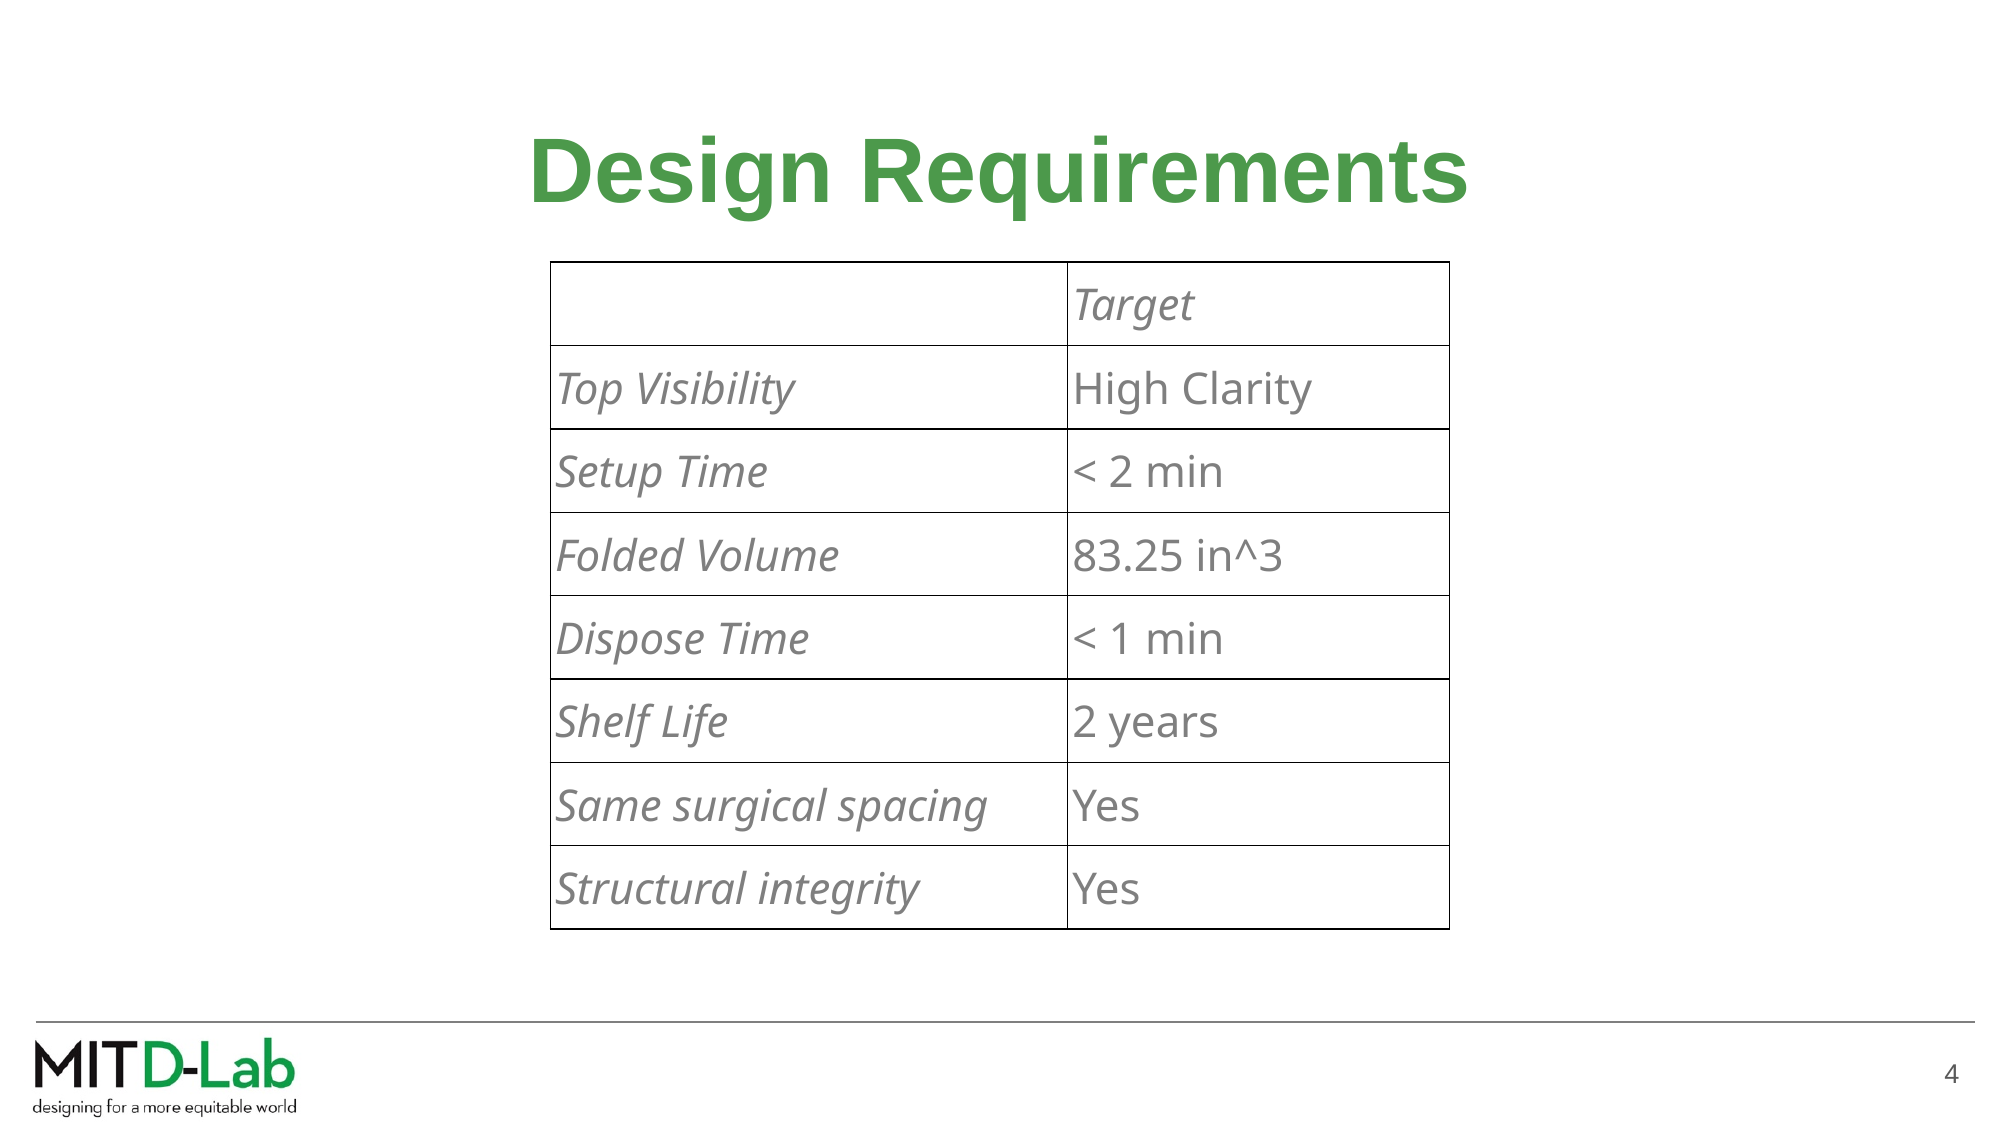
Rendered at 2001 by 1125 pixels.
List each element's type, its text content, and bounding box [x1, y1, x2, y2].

table_cell Dispose Time [551, 596, 1067, 678]
picture [24, 1011, 305, 1125]
table_header [551, 263, 1067, 345]
table_cell Yes [1068, 763, 1449, 845]
table_cell 2 years [1068, 680, 1449, 762]
table_cell < 2 min [1068, 430, 1449, 512]
table_cell Shelf Life [551, 680, 1067, 762]
table_cell 83.25 in^3 [1068, 513, 1449, 595]
table_cell Yes [1068, 846, 1449, 928]
table_cell Folded Volume [551, 513, 1067, 595]
table_cell Structural integrity [551, 846, 1067, 928]
title Design Requirements [359, 70, 1641, 263]
table_cell < 1 min [1068, 596, 1449, 678]
table_cell High Clarity [1068, 346, 1449, 428]
slide_number ‹#› [1524, 1043, 1975, 1103]
table_cell Setup Time [551, 430, 1067, 512]
table_cell Top Visibility [551, 346, 1067, 428]
table_header Target [1068, 263, 1449, 345]
table_cell Same surgical spacing [551, 763, 1067, 845]
